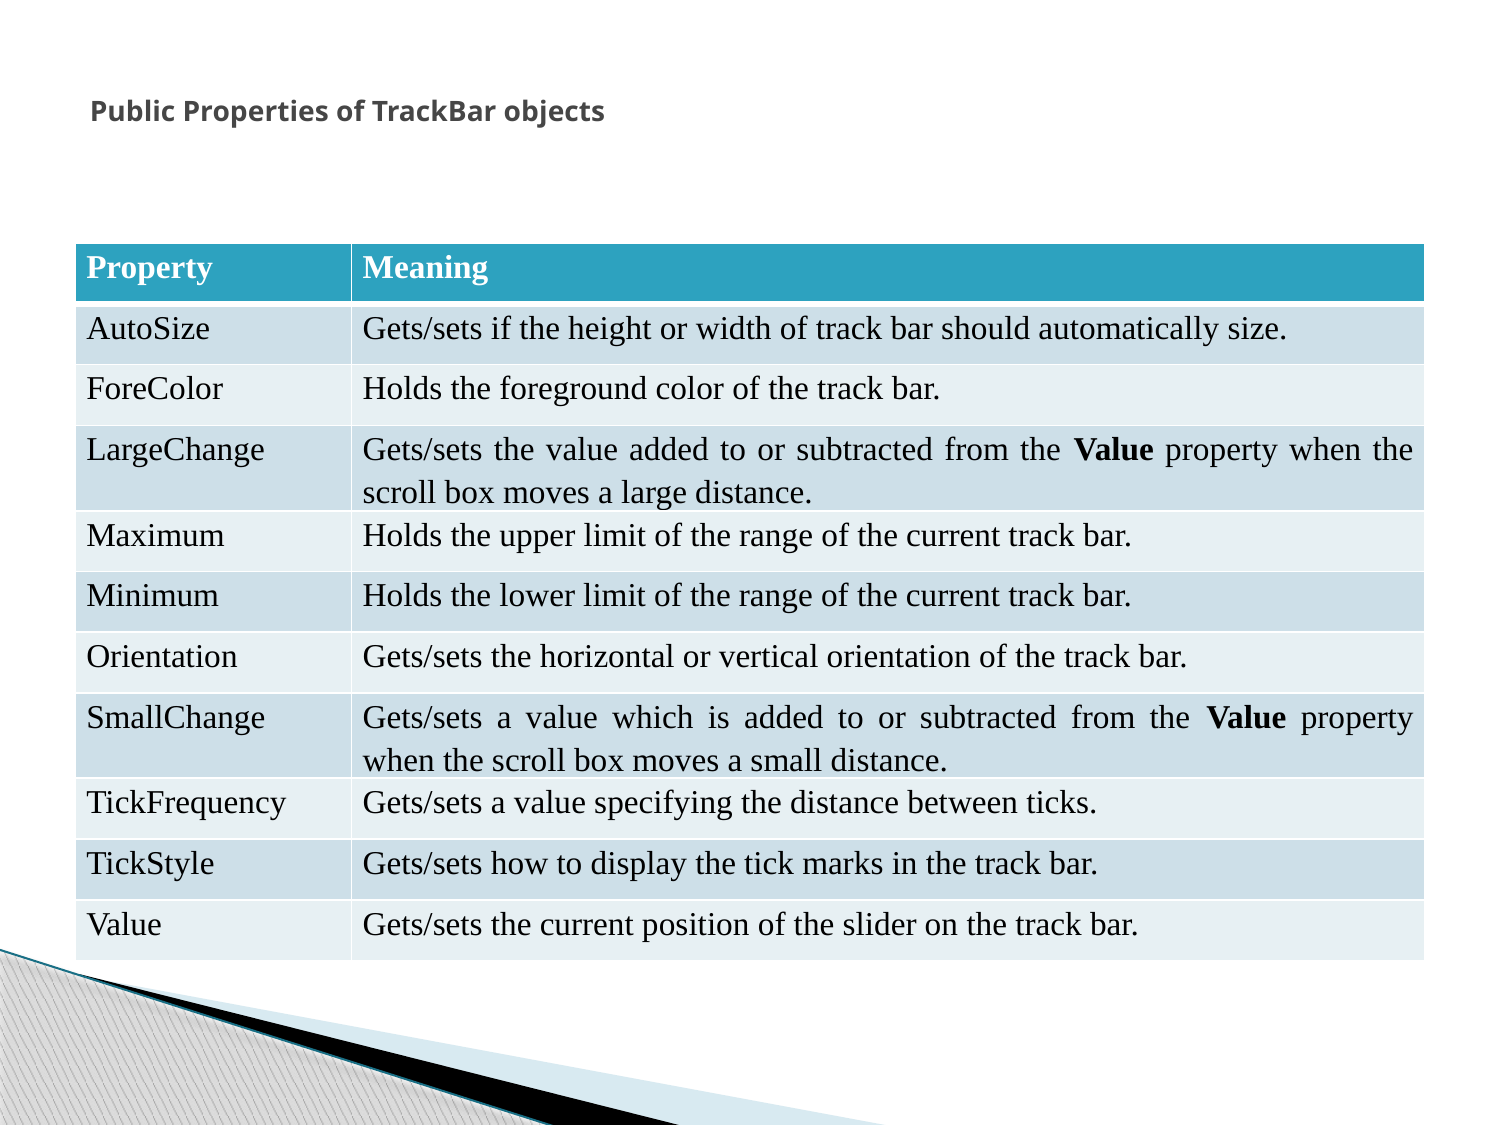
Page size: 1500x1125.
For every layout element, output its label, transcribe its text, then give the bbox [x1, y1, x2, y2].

table_cell Maximum [76, 512, 351, 571]
table_cell Gets/sets how to display the tick marks in the track bar. [352, 840, 1424, 899]
table_cell Value [76, 901, 351, 960]
table_cell Holds the foreground color of the track bar. [352, 365, 1424, 425]
table_header Property [76, 244, 351, 301]
table_cell ForeColor [76, 365, 351, 425]
title Public Properties of TrackBar objects [75, 45, 1425, 176]
table_cell Holds the upper limit of the range of the current track bar. [352, 512, 1424, 571]
table_cell Orientation [76, 633, 351, 692]
table_cell TickFrequency [76, 779, 351, 838]
table_cell Minimum [76, 572, 351, 631]
table_cell Gets/sets a value specifying the distance between ticks. [352, 779, 1424, 838]
table_cell LargeChange [76, 426, 351, 510]
table_cell Gets/sets the current position of the slider on the track bar. [352, 901, 1424, 960]
table_cell Gets/sets the value added to or subtracted from the Value property when the scroll box moves a large distance. [352, 426, 1424, 510]
table_cell Holds the lower limit of the range of the current track bar. [352, 572, 1424, 631]
table_cell Gets/sets the horizontal or vertical orientation of the track bar. [352, 633, 1424, 692]
table_cell SmallChange [76, 694, 351, 777]
table_header Meaning [352, 244, 1424, 301]
table_cell TickStyle [76, 840, 351, 899]
table_cell Gets/sets if the height or width of track bar should automatically size. [352, 307, 1424, 364]
table_cell Gets/sets a value which is added to or subtracted from the Value property when the scroll box moves a small distance. [352, 694, 1424, 777]
table_cell AutoSize [76, 307, 351, 364]
